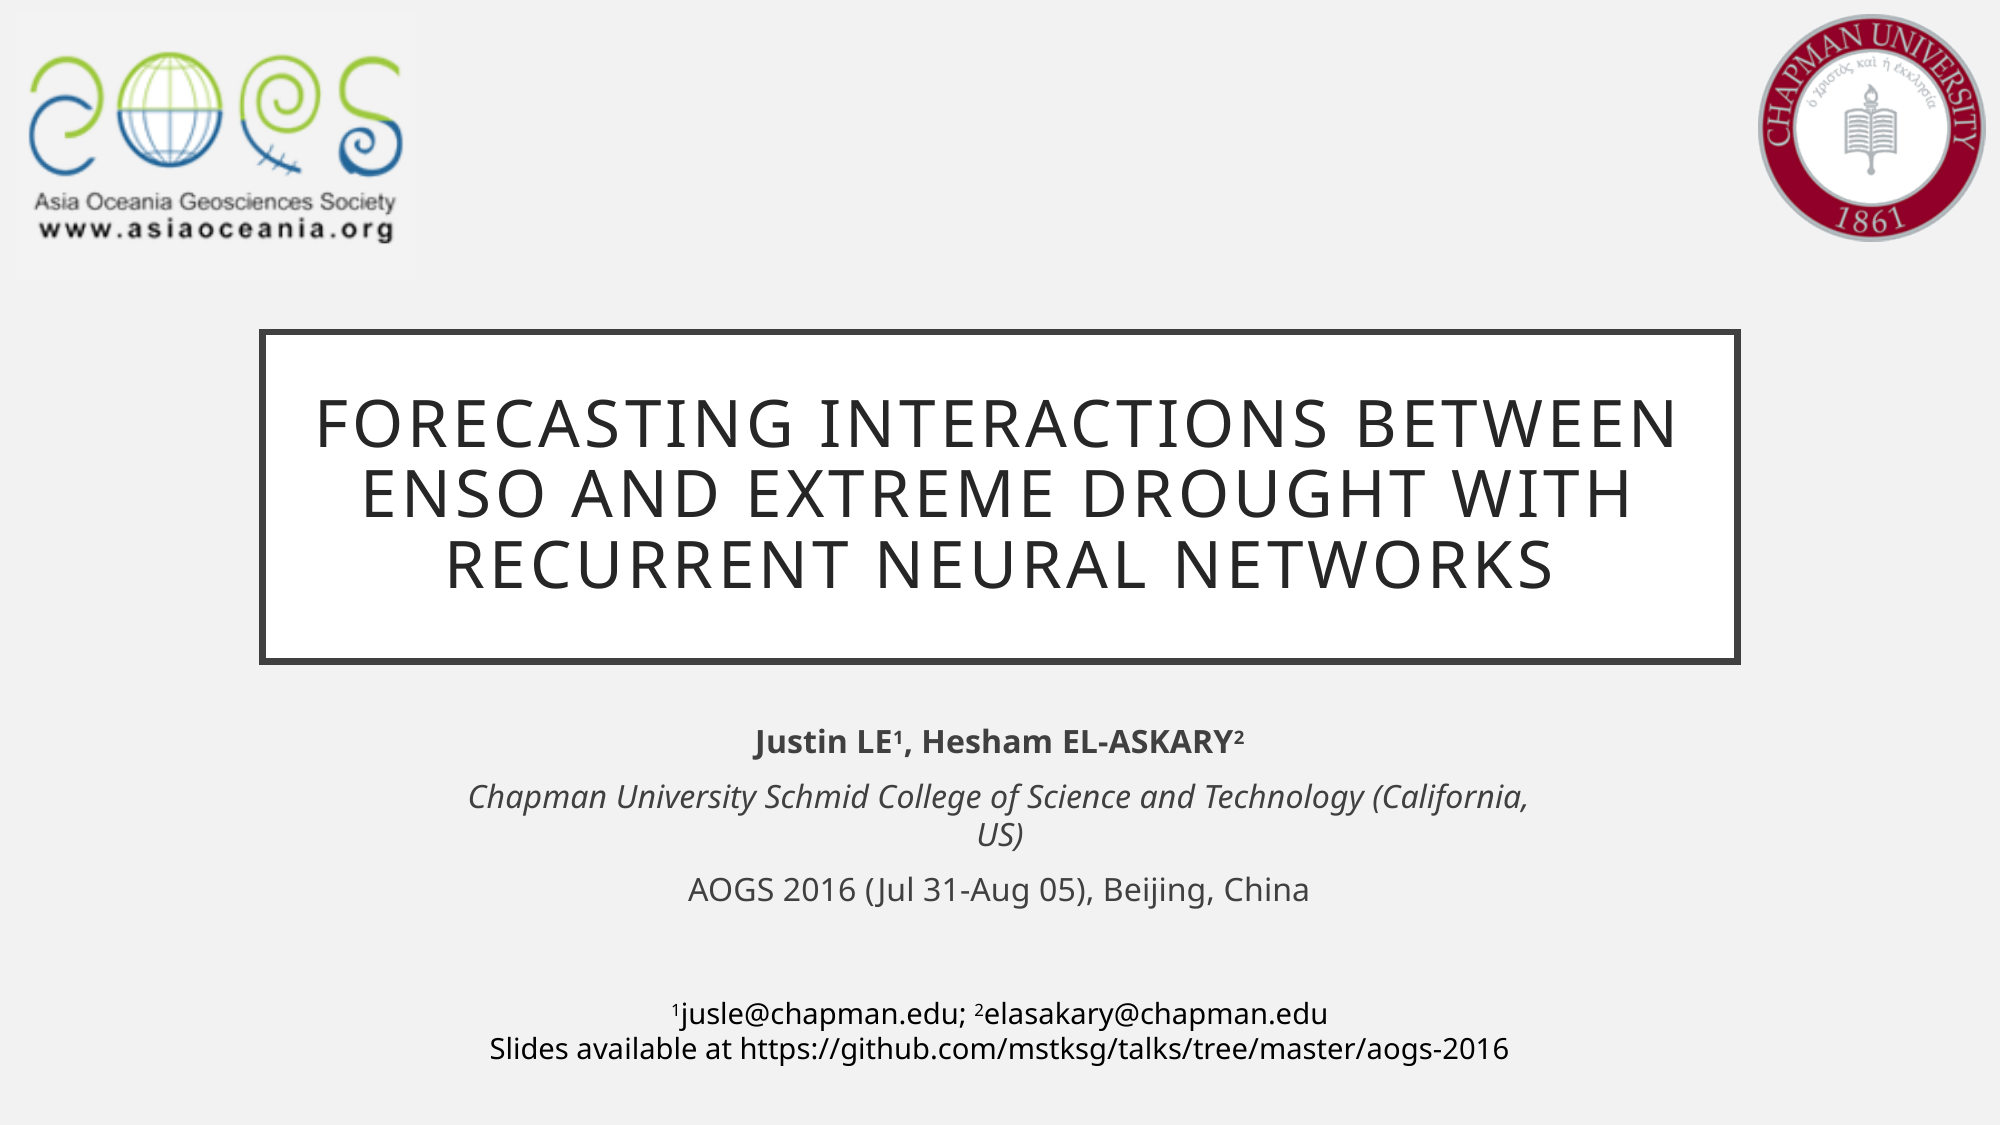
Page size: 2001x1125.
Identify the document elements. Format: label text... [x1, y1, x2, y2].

text_box 1jusle@chapman.edu; 2elasakary@chapman.edu Slides available at https://github.com/mstksg/talks/tree/master/aogs-2016 [474, 988, 1525, 1073]
subtitle Justin LE1, Hesham EL-ASKARY2 Chapman University Schmid College of Science and Technology (California, US) AOGS 2016 (Jul 31-Aug 05), Beijing, China [442, 713, 1558, 918]
picture [1758, 14, 1986, 242]
picture [16, 12, 417, 280]
title Forecasting Interactions Between ENSO and Extreme Drought with Recurrent Neural Networks [259, 329, 1741, 665]
